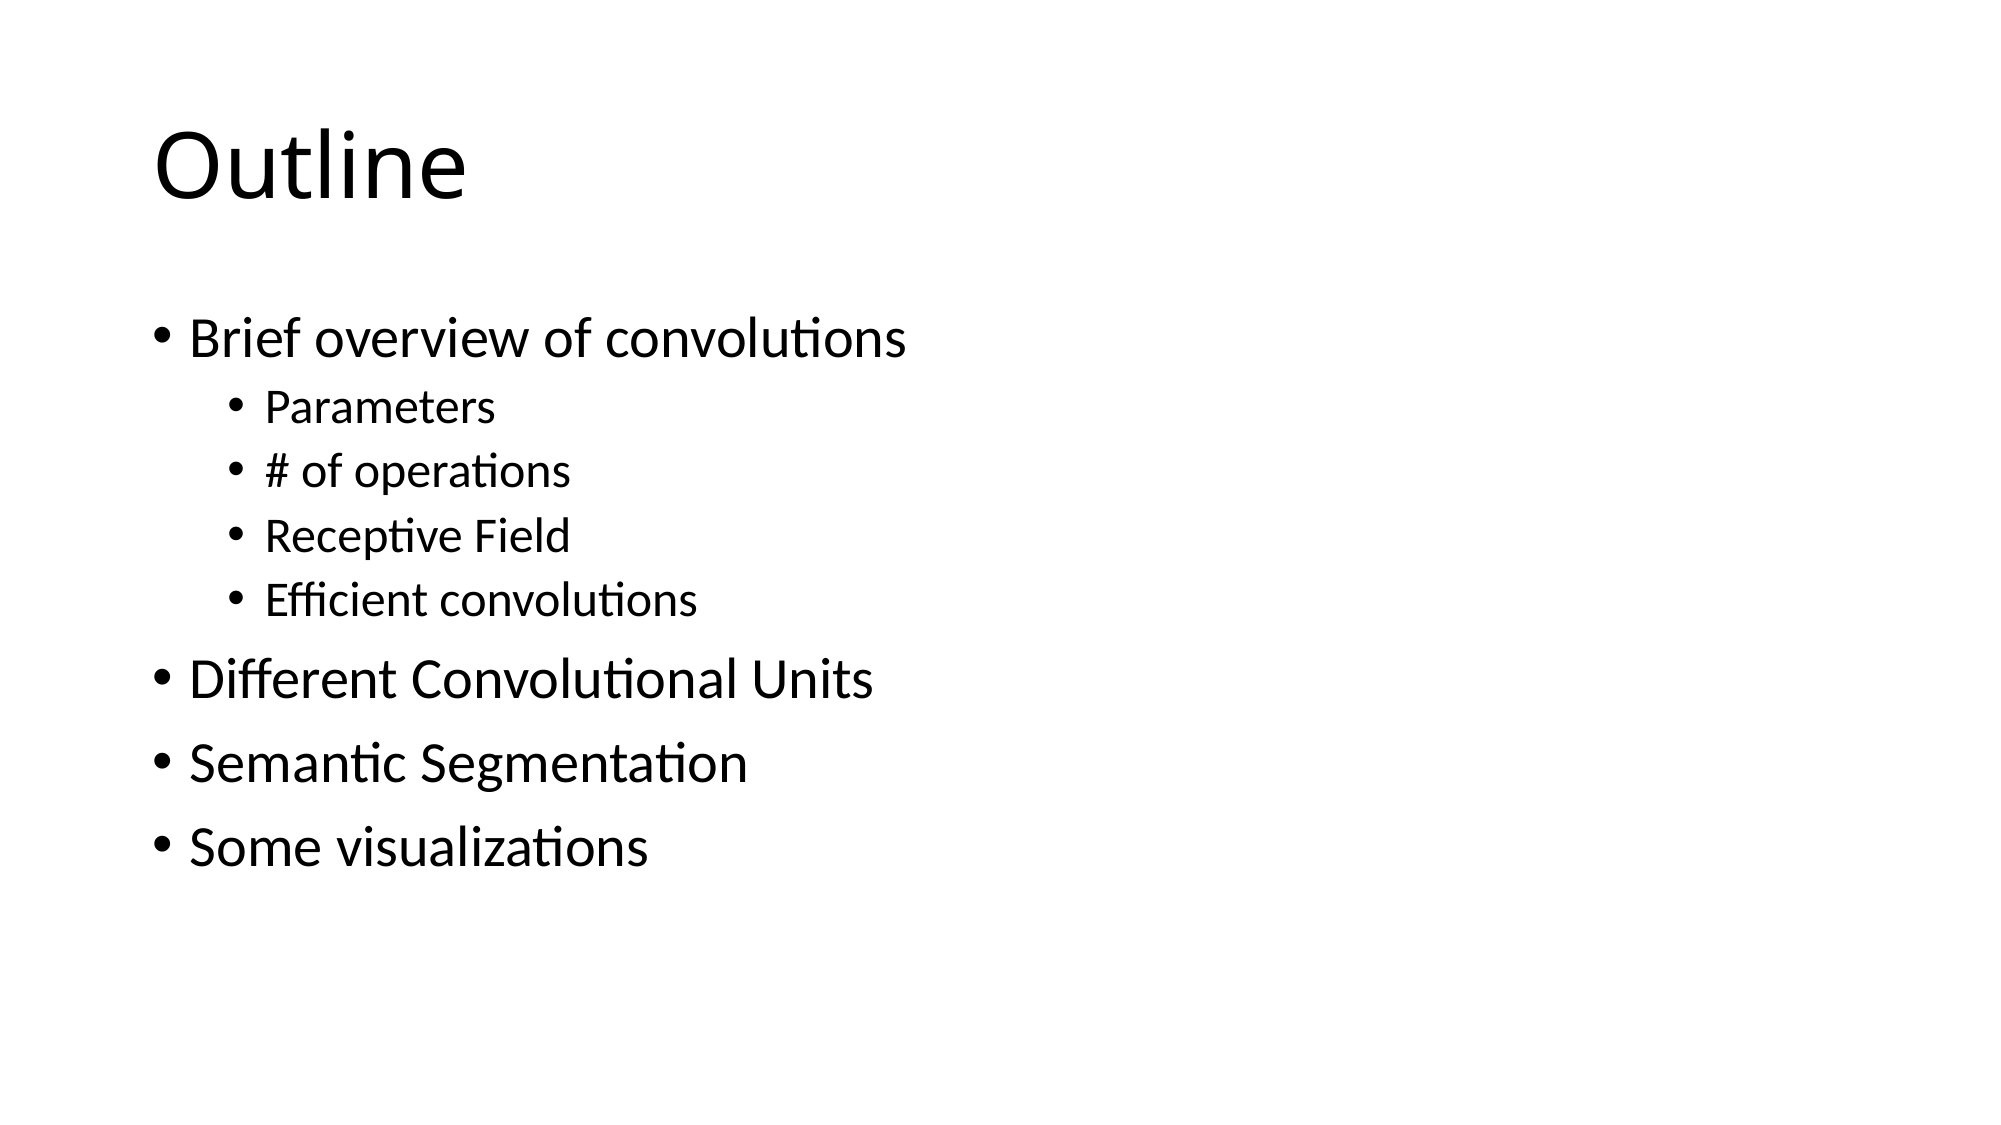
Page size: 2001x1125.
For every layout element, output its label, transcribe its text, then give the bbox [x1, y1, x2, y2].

title Outline [137, 59, 1863, 278]
list Brief overview of convolutions Parameters # of operations Receptive Field Efficient convolutions Different Convolutional Units Semantic Segmentation Some visualizations [137, 299, 1863, 1014]
